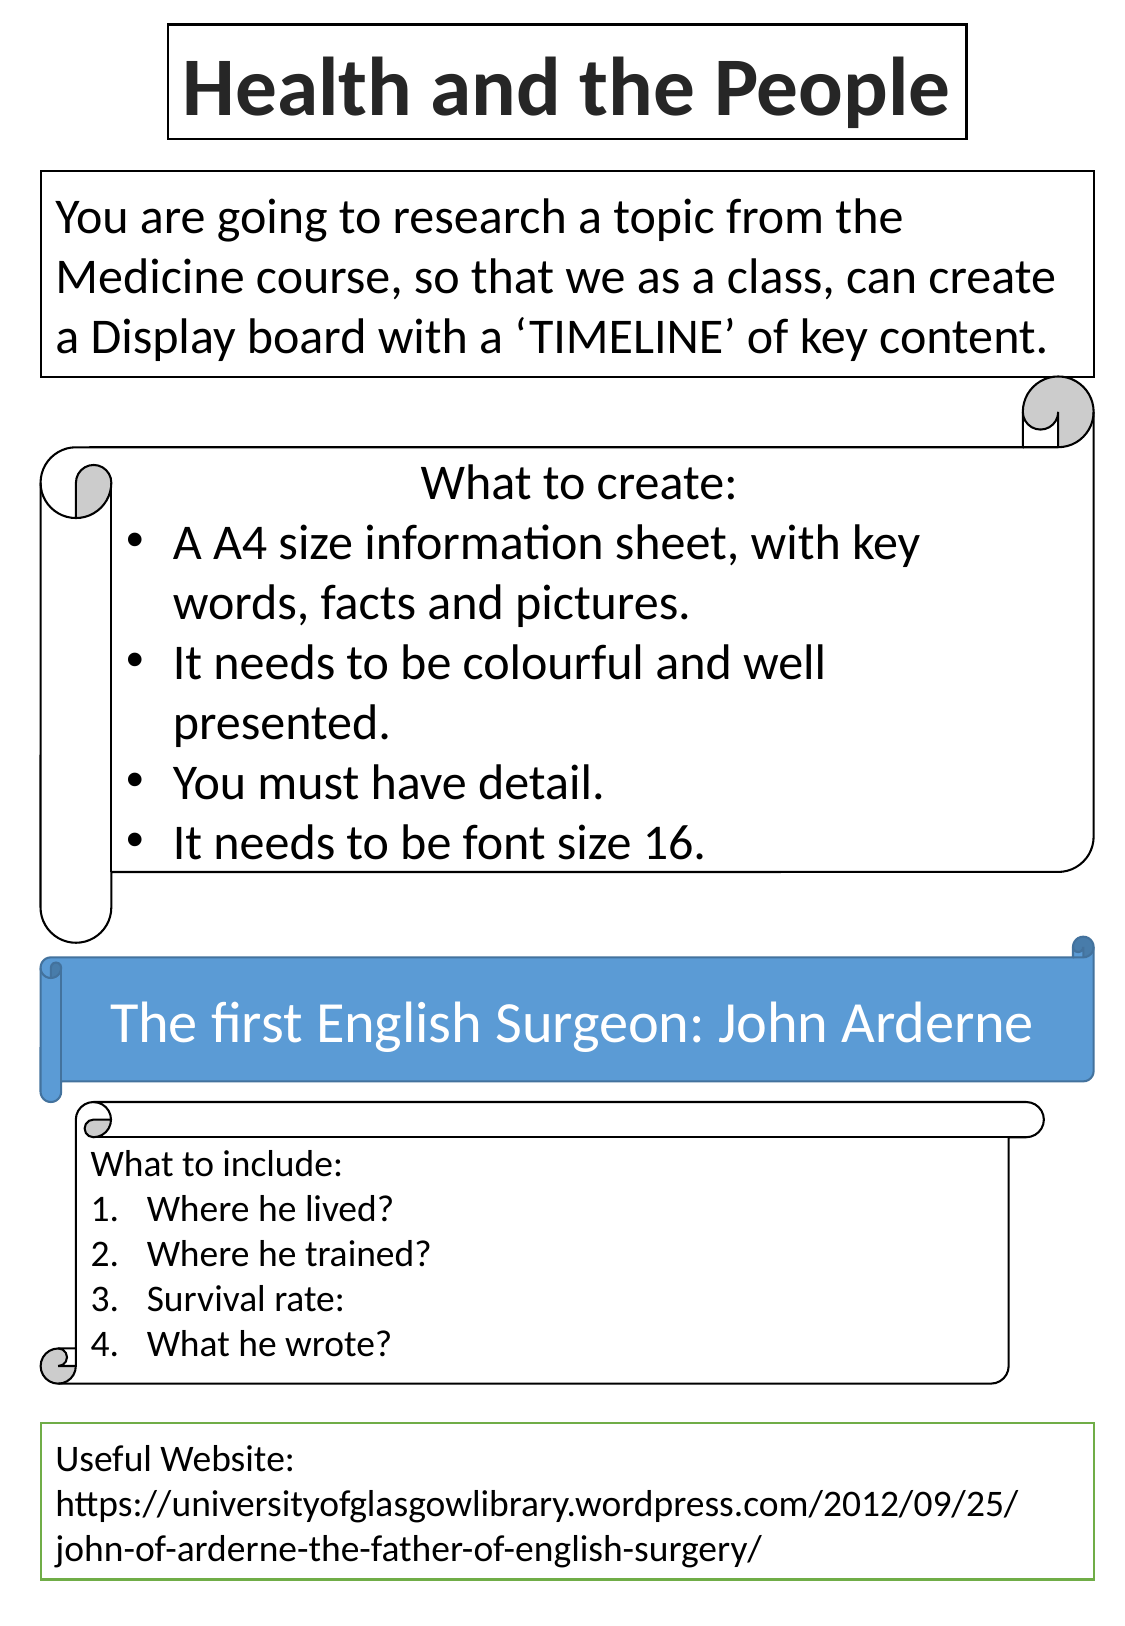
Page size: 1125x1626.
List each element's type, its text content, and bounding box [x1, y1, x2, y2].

text_box The first English Surgeon: John Arderne [39, 935, 1095, 1104]
text_box Useful Website: https://universityofglasgowlibrary.wordpress.com/2012/09/25/john-of-arderne-the-father-of-english-surgery/ [40, 1422, 1095, 1581]
text_box What to create: A A4 size information sheet, with key words, facts and pictures. It needs to be colourful and well presented. You must have detail. It needs to be font size 16. [39, 375, 1095, 944]
text_box You are going to research a topic from the Medicine course, so that we as a class, can create a Display board with a ‘TIMELINE’ of key content. [40, 170, 1095, 378]
text_box What to include: Where he lived? Where he trained? Survival rate: What he wrote? [39, 1100, 1045, 1385]
text_box Health and the People [167, 23, 968, 140]
